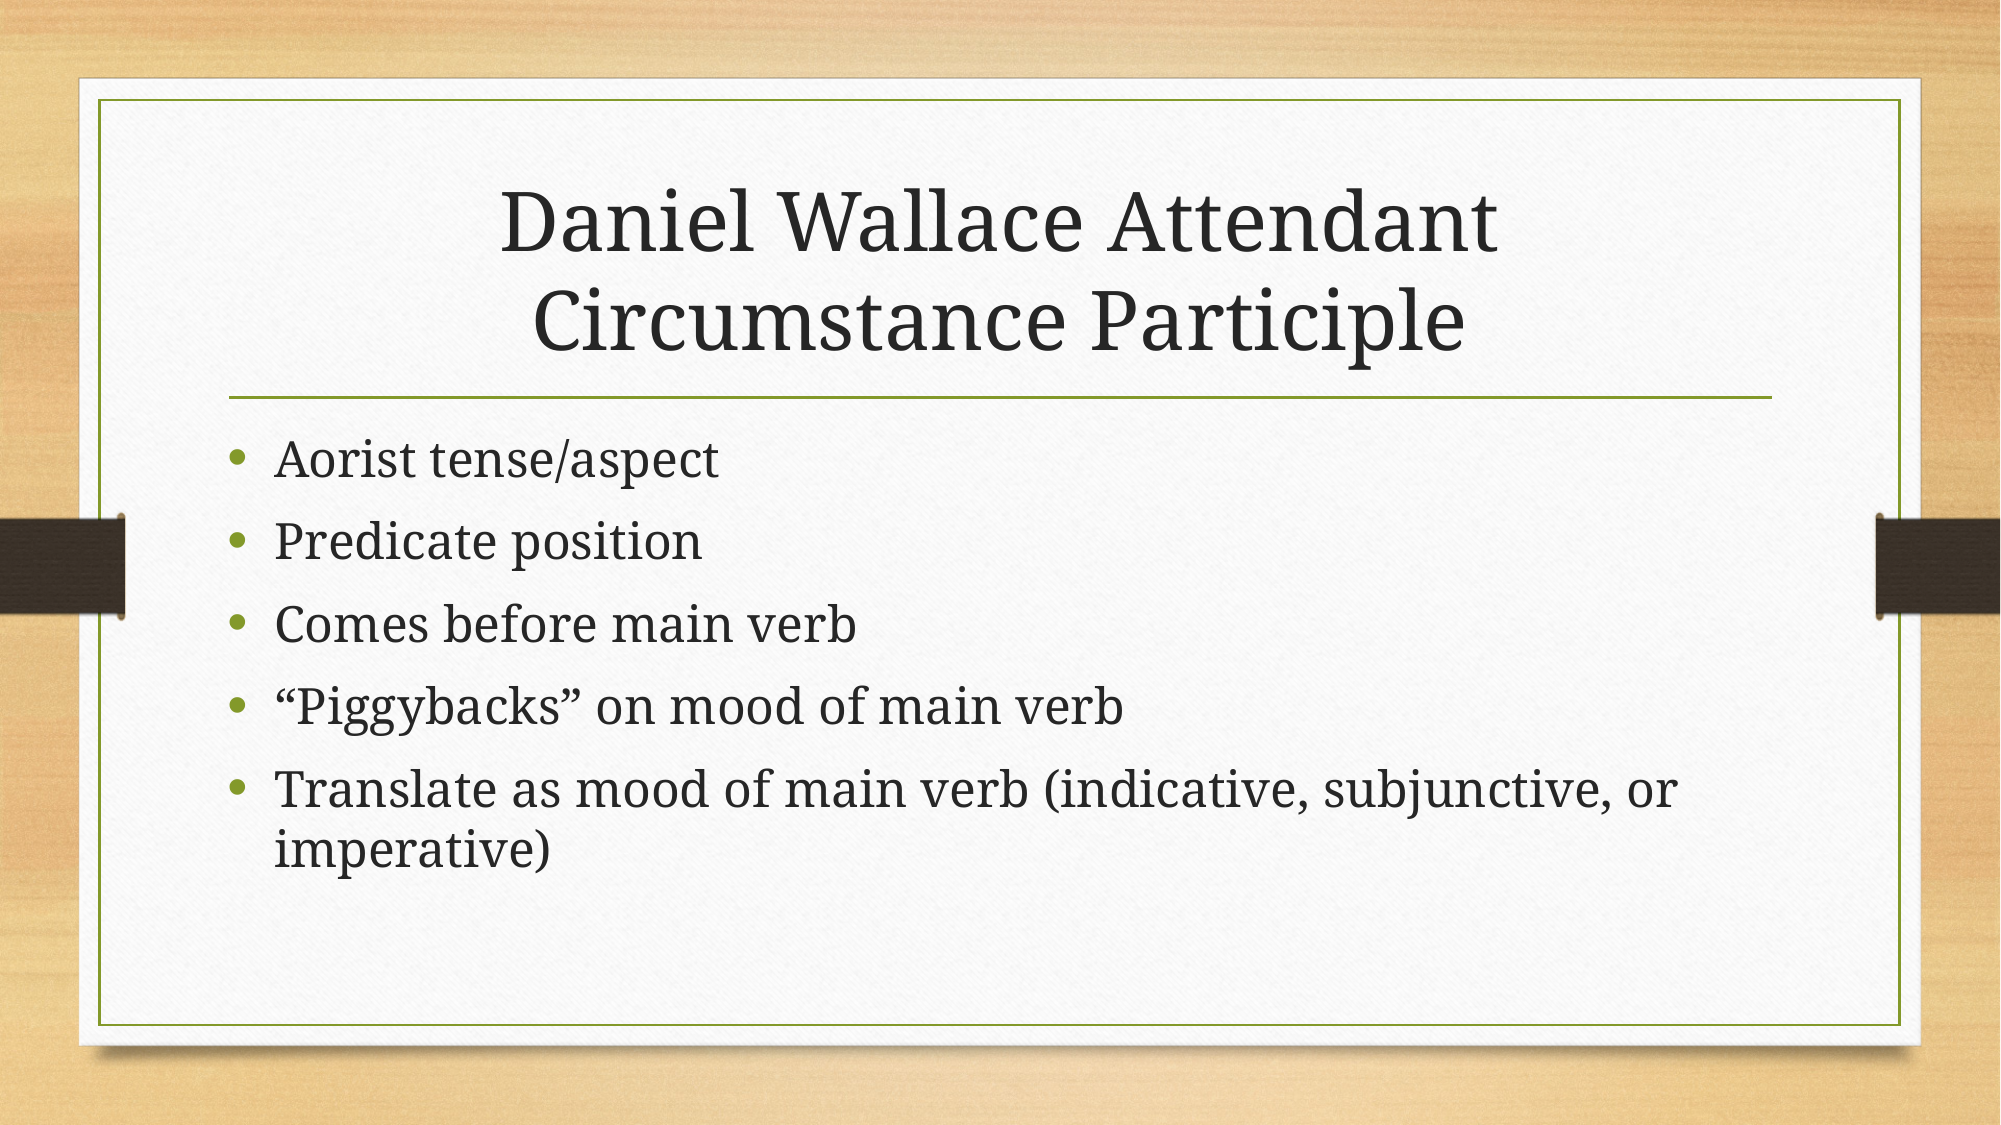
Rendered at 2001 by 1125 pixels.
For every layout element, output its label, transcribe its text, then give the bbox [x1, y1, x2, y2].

picture [0, 0, 2001, 1125]
list Aorist tense/aspect Predicate position Comes before main verb “Piggybacks” on mood of main verb Translate as mood of main verb (indicative, subjunctive, or imperative) [212, 419, 1788, 964]
title Daniel Wallace Attendant Circumstance Participle [212, 161, 1788, 375]
